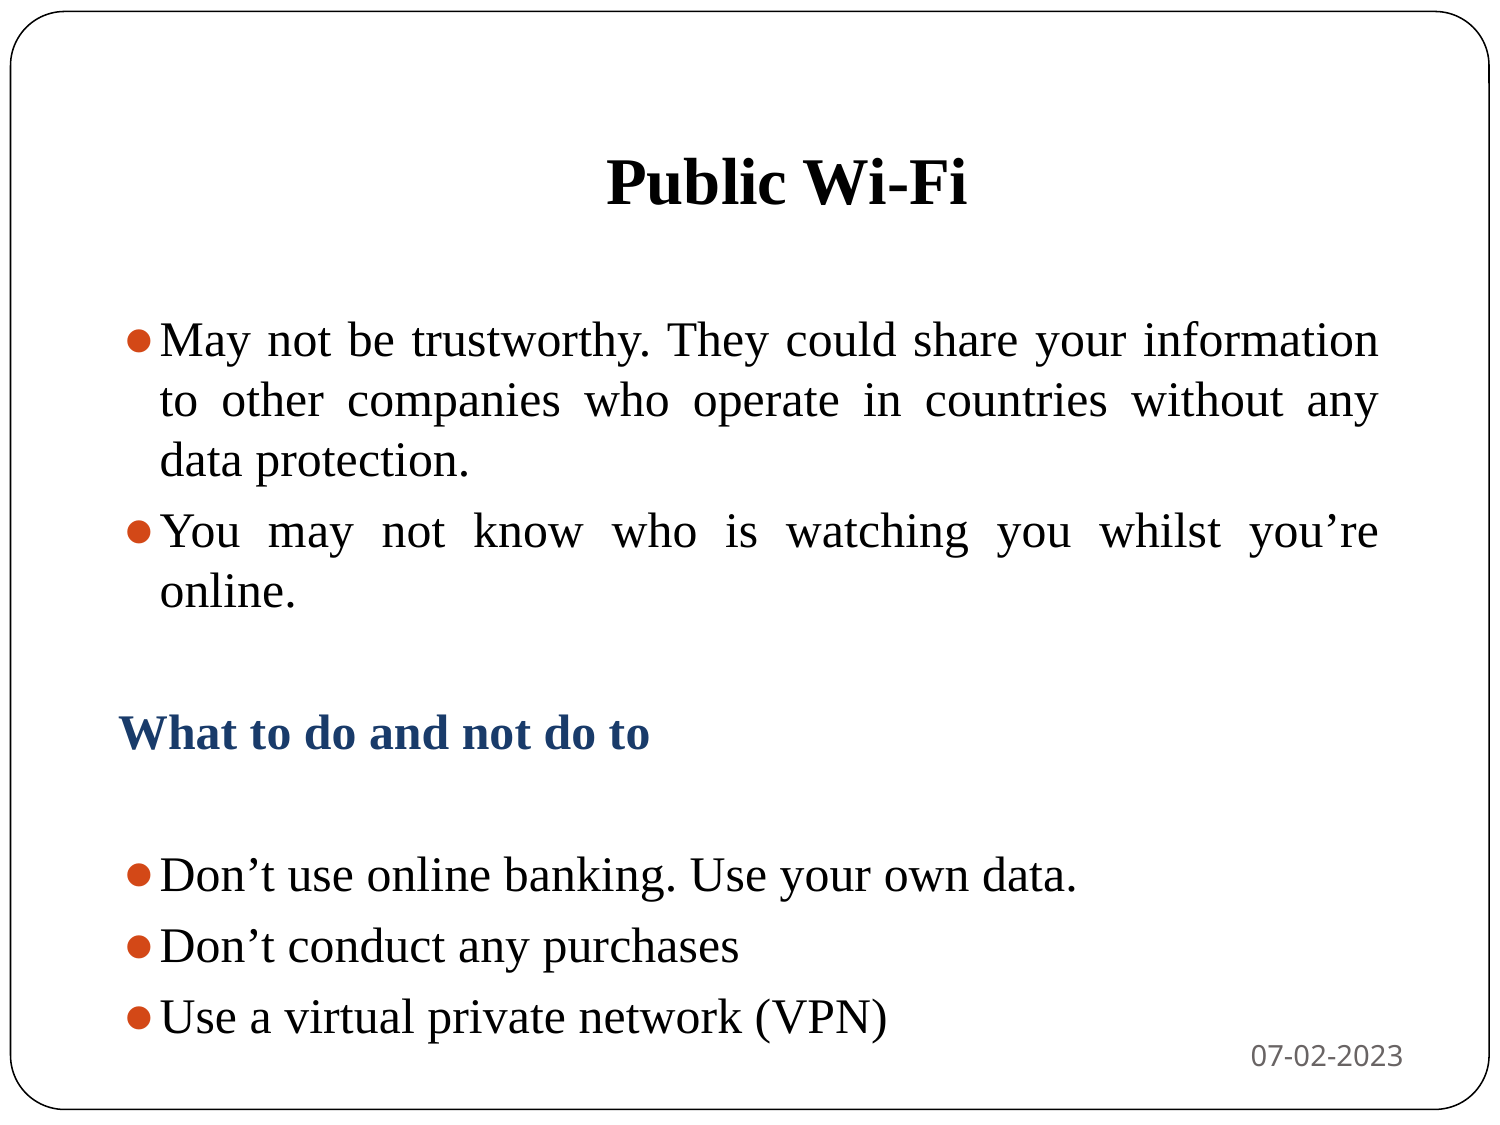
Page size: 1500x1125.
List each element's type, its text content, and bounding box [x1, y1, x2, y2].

title Public Wi-Fi [150, 45, 1425, 233]
list May not be trustworthy. They could share your information to other companies who operate in countries without any data protection. You may not know who is watching you whilst you’re online. What to do and not do to Don’t use online banking. Use your own data. Don’t conduct any purchases Use a virtual private network (VPN) [103, 299, 1397, 1054]
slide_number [1012, 1015, 1419, 1094]
